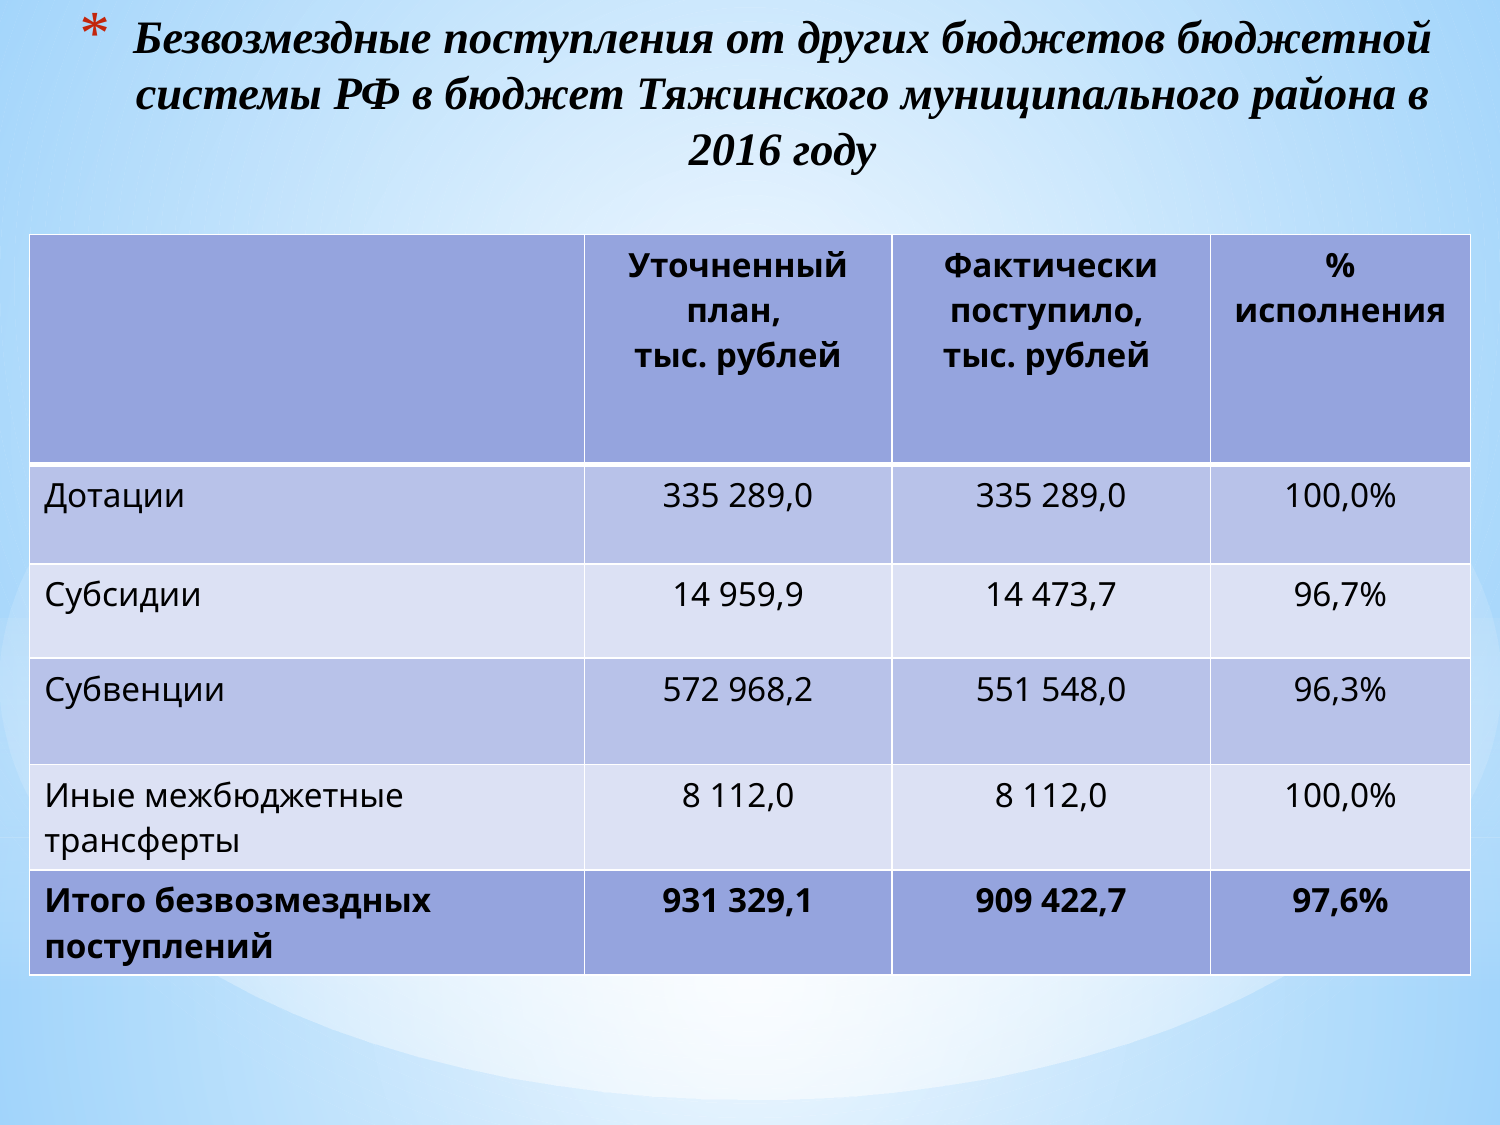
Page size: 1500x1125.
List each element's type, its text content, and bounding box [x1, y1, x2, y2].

table_cell 14 959,9 [585, 565, 891, 657]
table_cell 335 289,0 [585, 467, 891, 563]
table_cell 96,7% [1211, 565, 1470, 657]
title Безвозмездные поступления от других бюджетов бюджетной системы РФ в бюджет Тяжинского муниципального района в 2016 году [64, 0, 1459, 211]
table_cell 14 473,7 [893, 565, 1210, 657]
table_header [30, 235, 584, 462]
table_header Фактически поступило, тыс. рублей [893, 235, 1210, 462]
table_cell 335 289,0 [893, 467, 1210, 563]
table_cell 100,0% [1211, 467, 1470, 563]
table_header % исполнения [1211, 235, 1470, 462]
table_cell 8 112,0 [585, 765, 891, 869]
table_cell 8 112,0 [893, 765, 1210, 869]
table_cell 96,3% [1211, 659, 1470, 764]
table_header Уточненный план, тыс. рублей [585, 235, 891, 462]
table_cell Итого безвозмездных поступлений [30, 871, 584, 974]
table_cell 100,0% [1211, 765, 1470, 869]
table_cell 97,6% [1211, 871, 1470, 974]
table_cell 572 968,2 [585, 659, 891, 764]
table_cell Субсидии [30, 565, 584, 657]
table_cell 551 548,0 [893, 659, 1210, 764]
table_cell Дотации [30, 467, 584, 563]
table_cell Иные межбюджетные трансферты [30, 765, 584, 869]
table_cell 909 422,7 [893, 871, 1210, 974]
table_cell 931 329,1 [585, 871, 891, 974]
table_cell Субвенции [30, 659, 584, 764]
